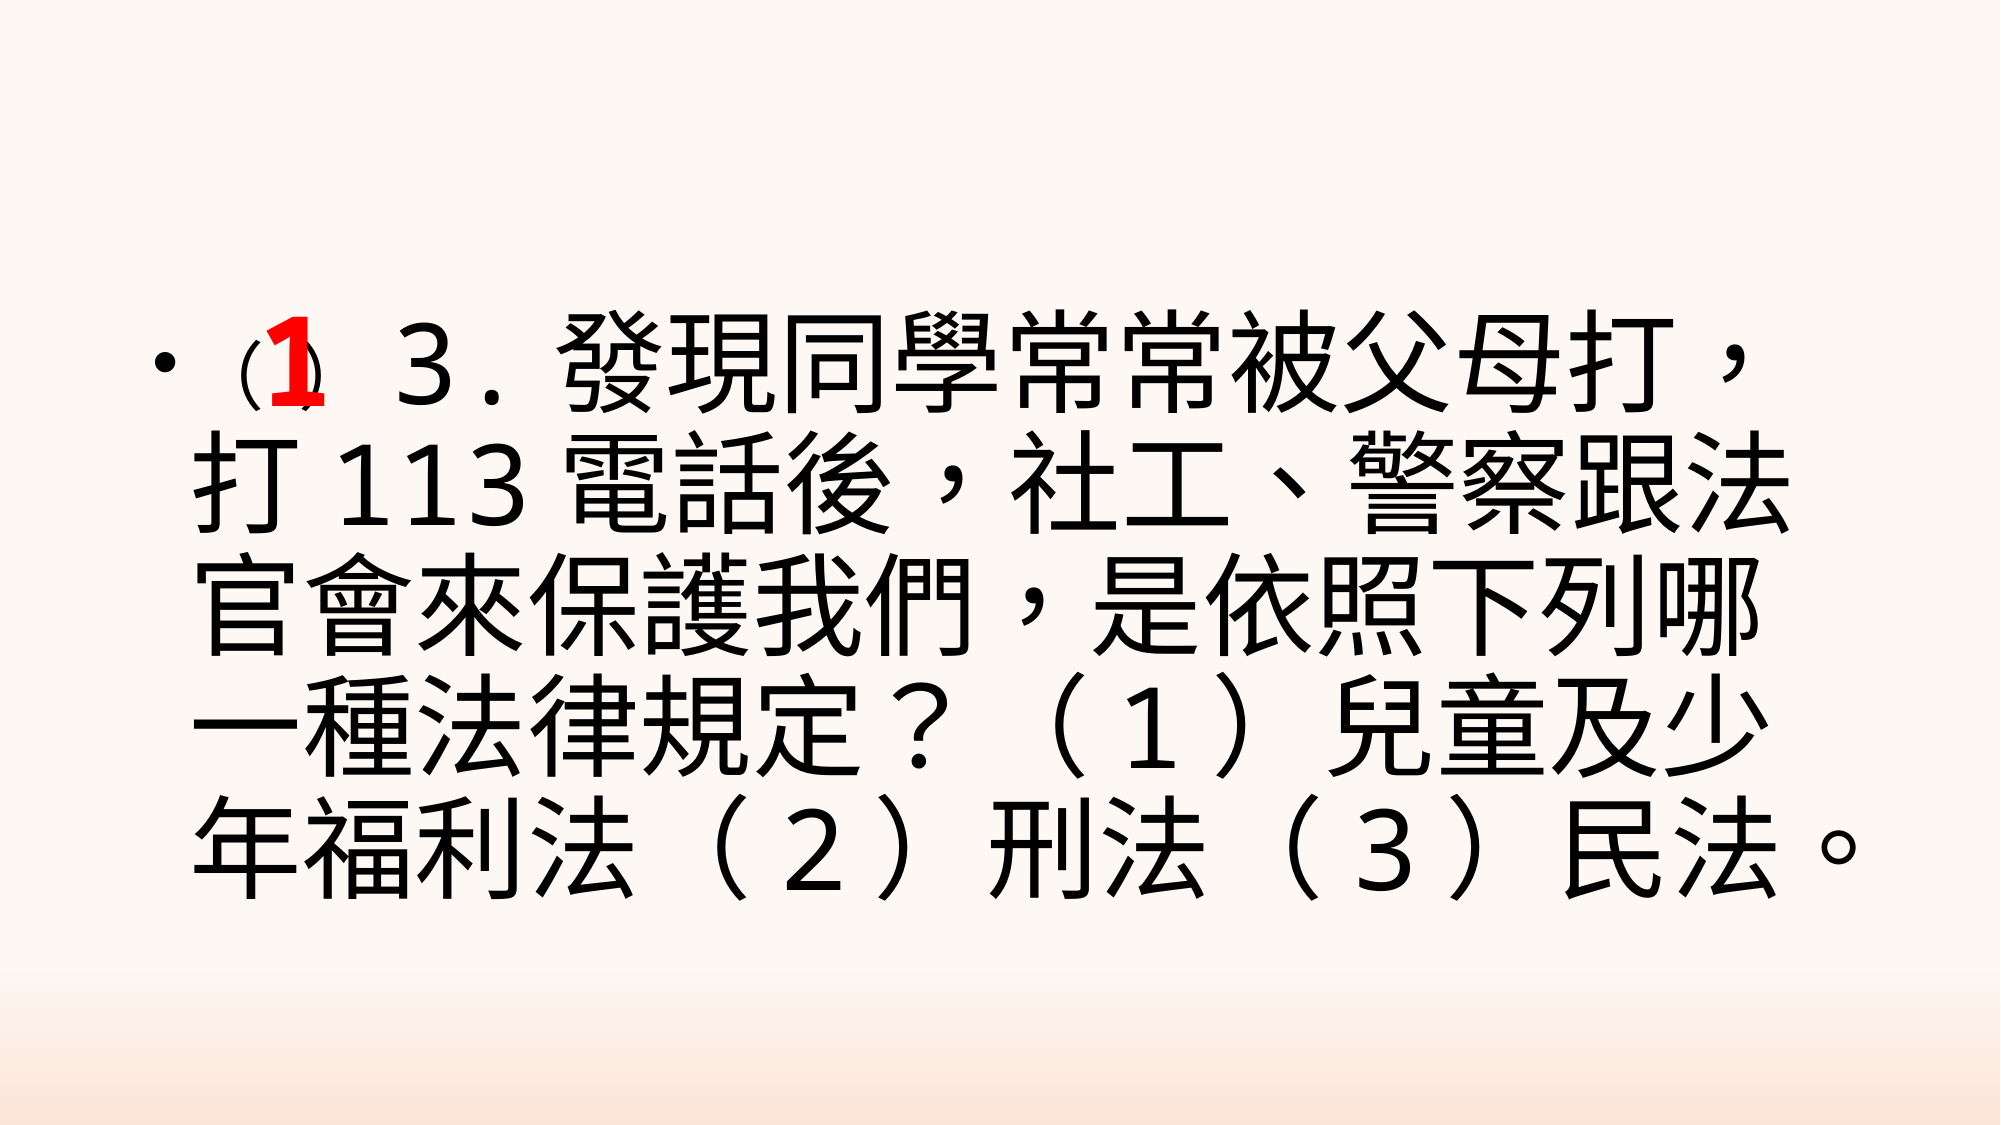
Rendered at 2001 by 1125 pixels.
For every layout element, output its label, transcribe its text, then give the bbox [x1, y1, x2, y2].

text_box 1 [243, 273, 370, 439]
list （ ）3.發現同學常常被父母打，打113電話後，社工、警察跟法官會來保護我們，是依照下列哪一種法律規定？（1）兒童及少年福利法（2）刑法（3）民法。 [137, 299, 1863, 1014]
